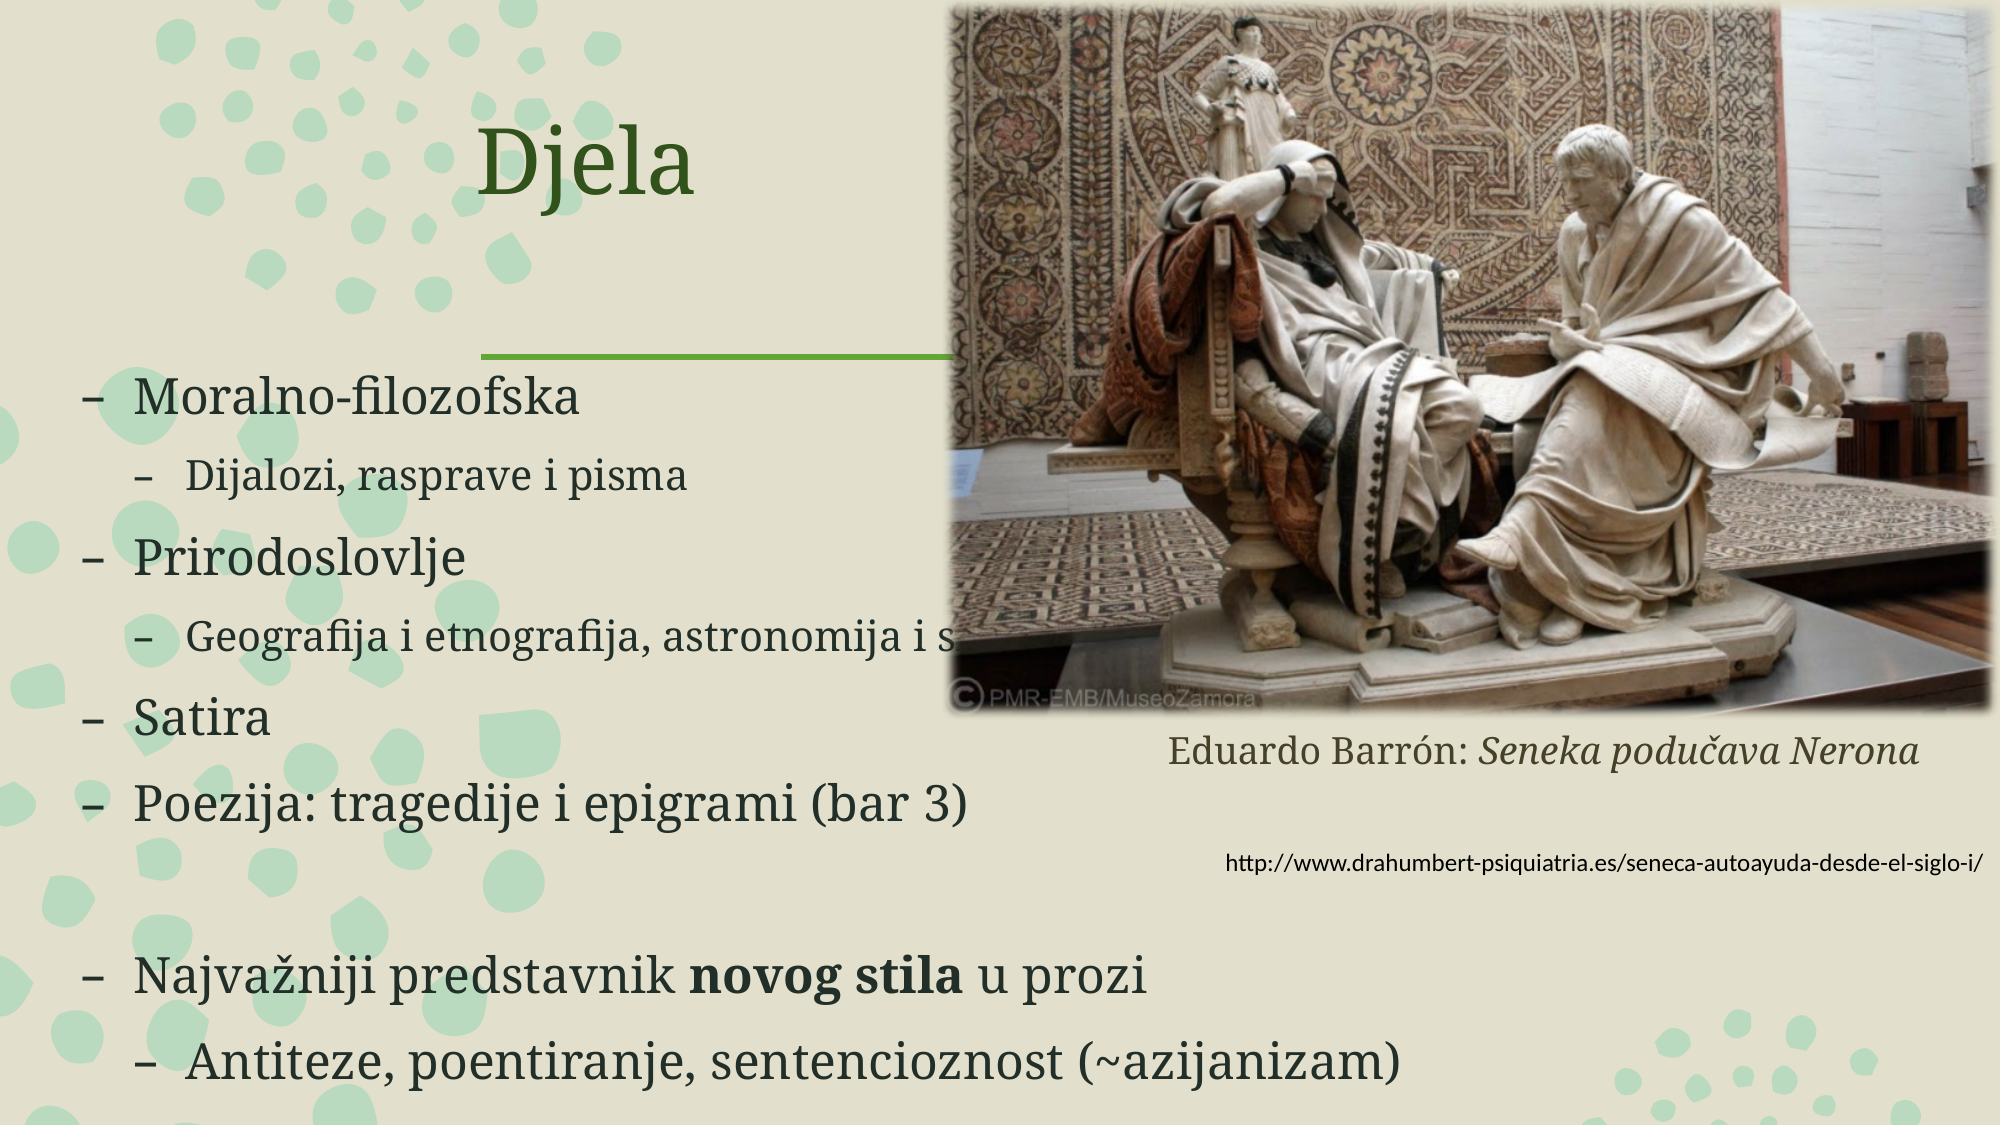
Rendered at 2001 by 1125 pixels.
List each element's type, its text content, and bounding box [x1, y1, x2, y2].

list Moralno-filozofska Dijalozi, rasprave i pisma Prirodoslovlje Geografija i etnografija, astronomija i sl. Satira Poezija: tragedije i epigrami (bar 3) Najvažniji predstavnik novog stila u prozi Antiteze, poentiranje, sentencioznost (~azijanizam) [65, 350, 1920, 1125]
title Djela [460, 99, 942, 300]
picture [942, 0, 2000, 720]
text_box Eduardo Barrón: Seneka podučava Nerona http://www.drahumbert-psiquiatria.es/seneca-autoayuda-desde-el-siglo-i/ [1153, 720, 2000, 885]
